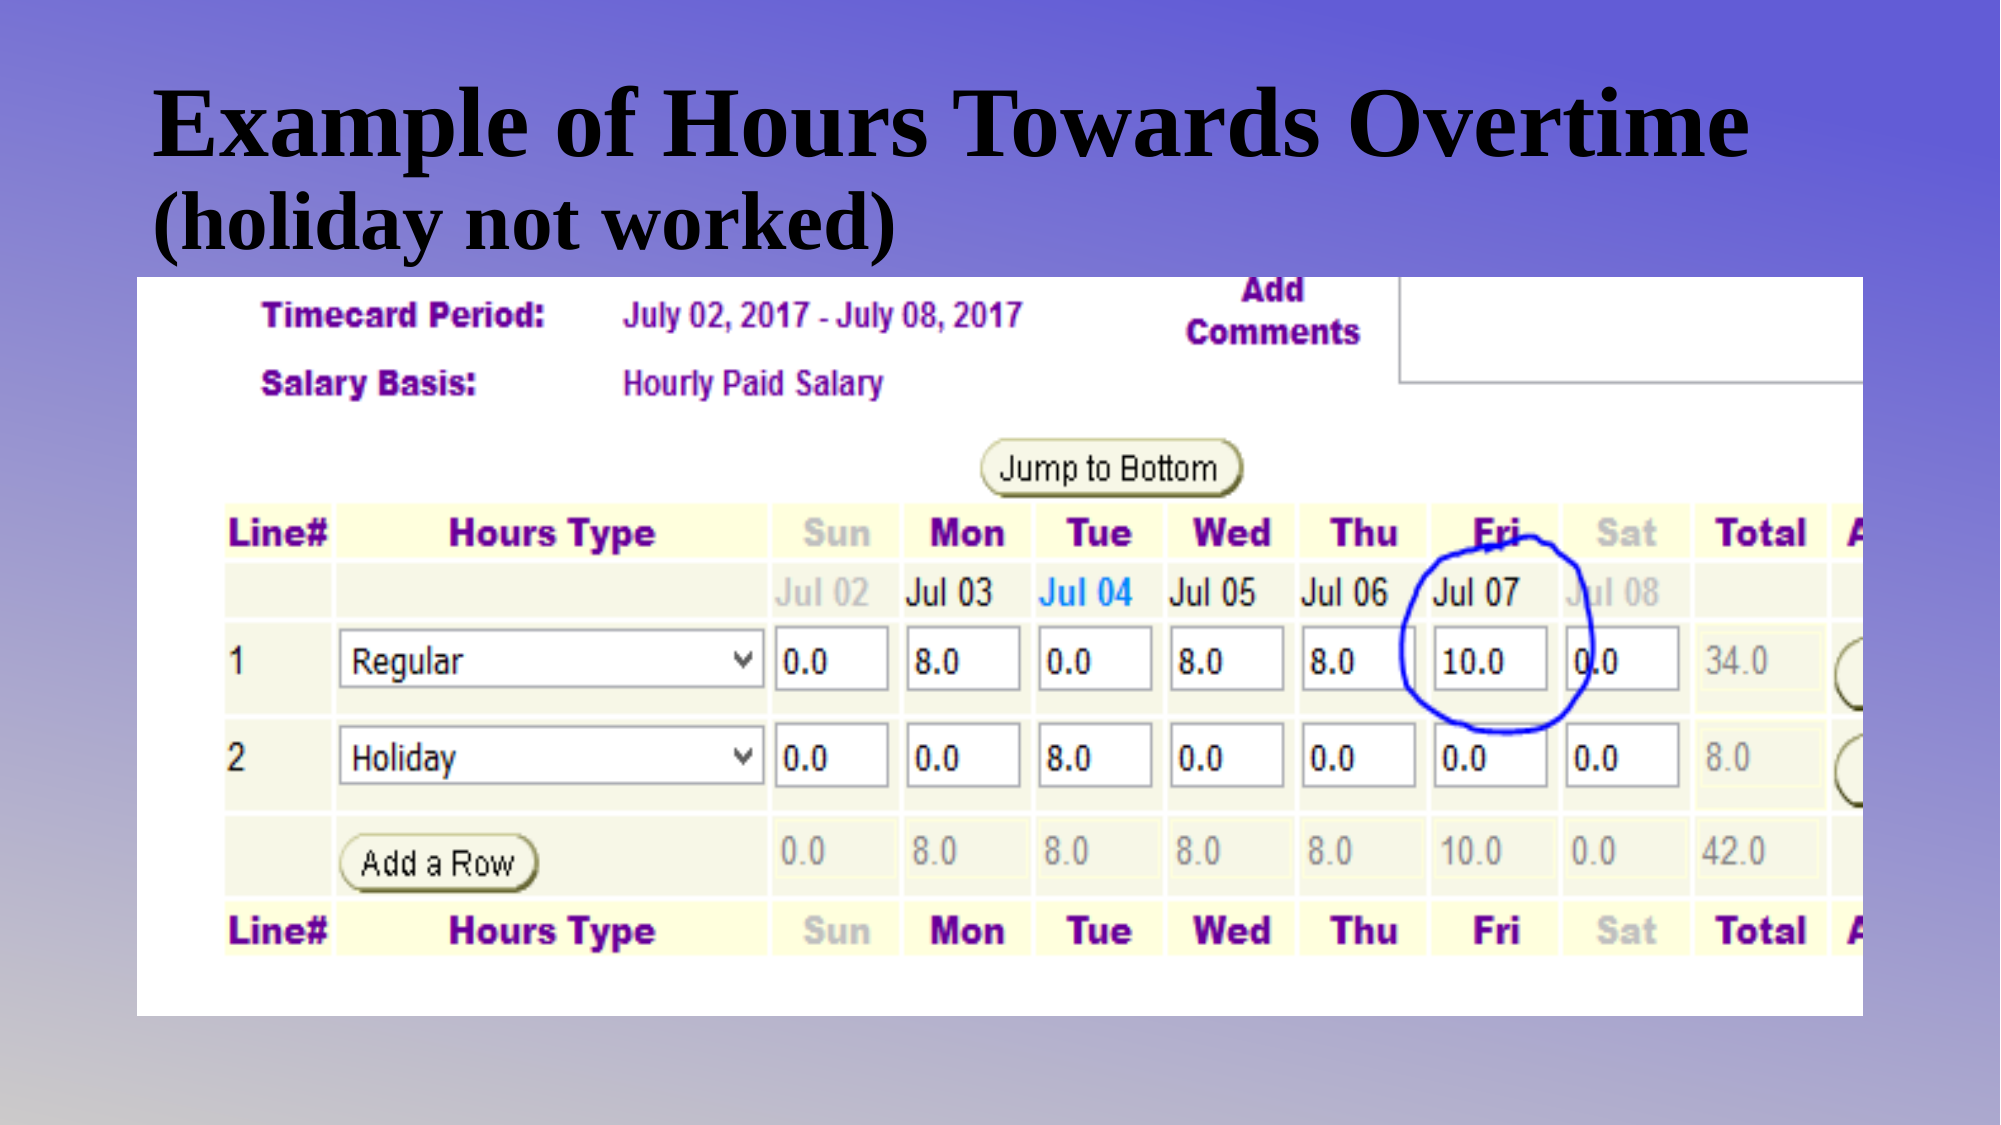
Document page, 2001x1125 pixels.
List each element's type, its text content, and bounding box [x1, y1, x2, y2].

title Example of Hours Towards Overtime (holiday not worked) [137, 59, 1863, 277]
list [137, 277, 1863, 1016]
